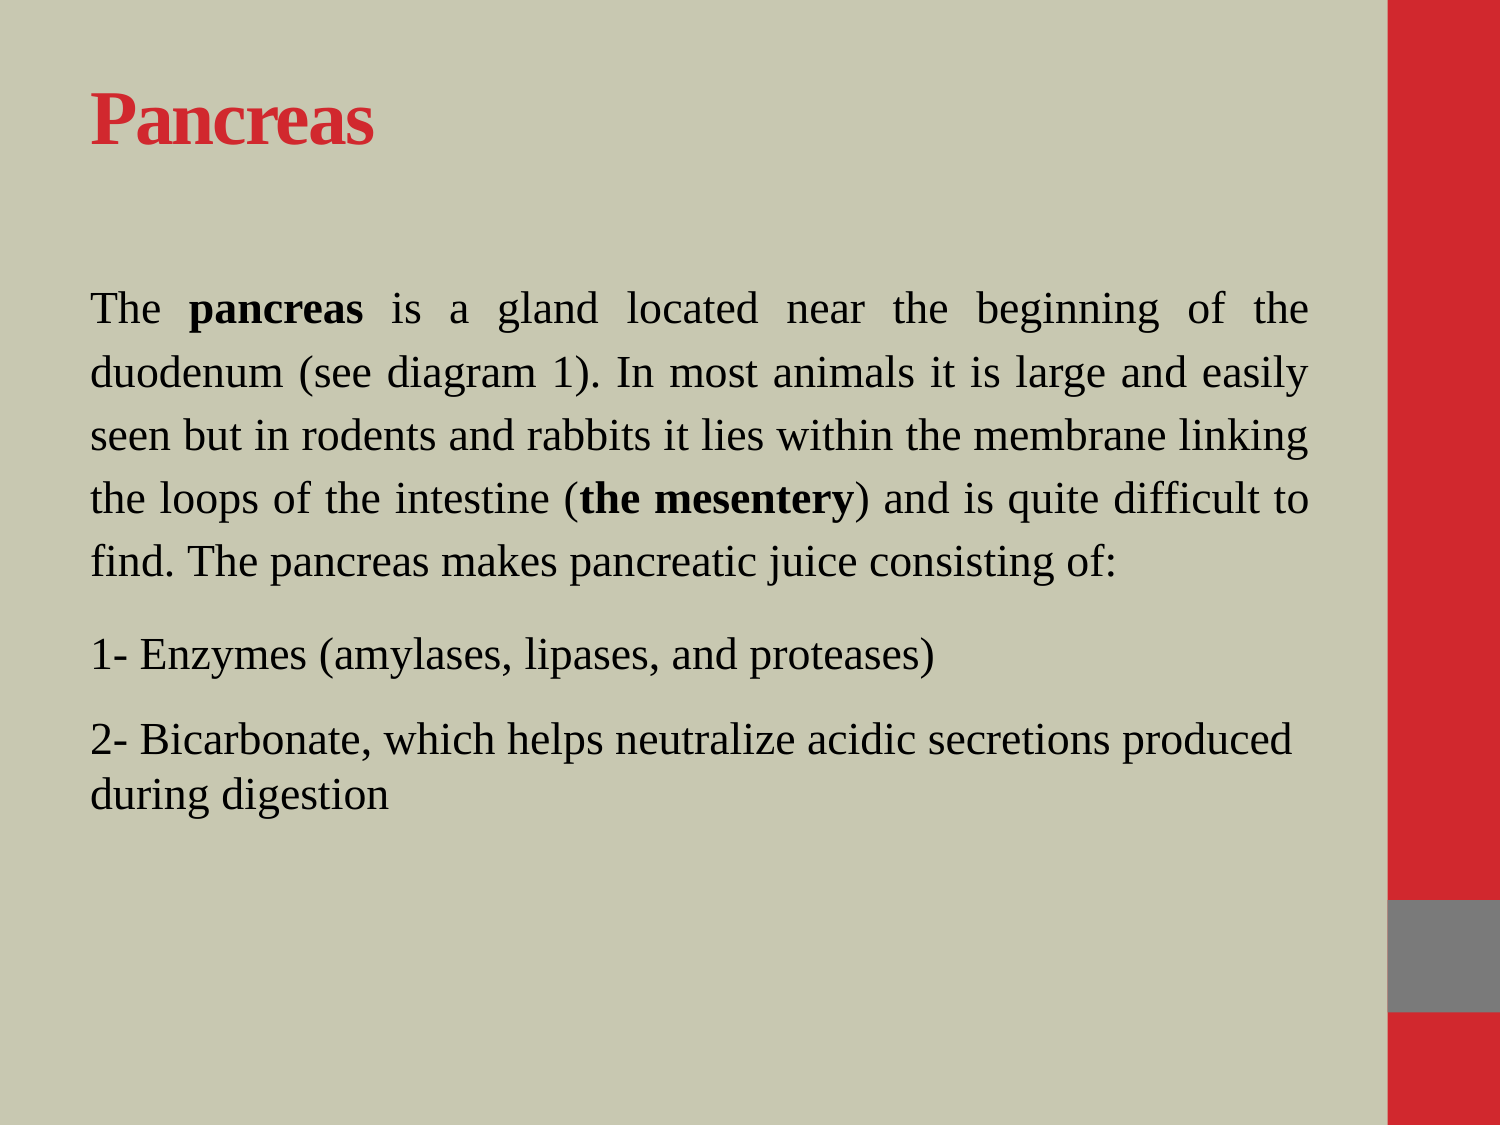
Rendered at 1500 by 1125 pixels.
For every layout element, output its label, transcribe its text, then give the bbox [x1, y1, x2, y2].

list The pancreas is a gland located near the beginning of the duodenum (see diagram 1). In most animals it is large and easily seen but in rodents and rabbits it lies within the membrane linking the loops of the intestine (the mesentery) and is quite difficult to find. The pancreas makes pancreatic juice consisting of: 1- Enzymes (amylases, lipases, and proteases) 2- Bicarbonate, which helps neutralize acidic secretions produced during digestion [75, 262, 1325, 1050]
title Pancreas [75, 45, 1325, 233]
